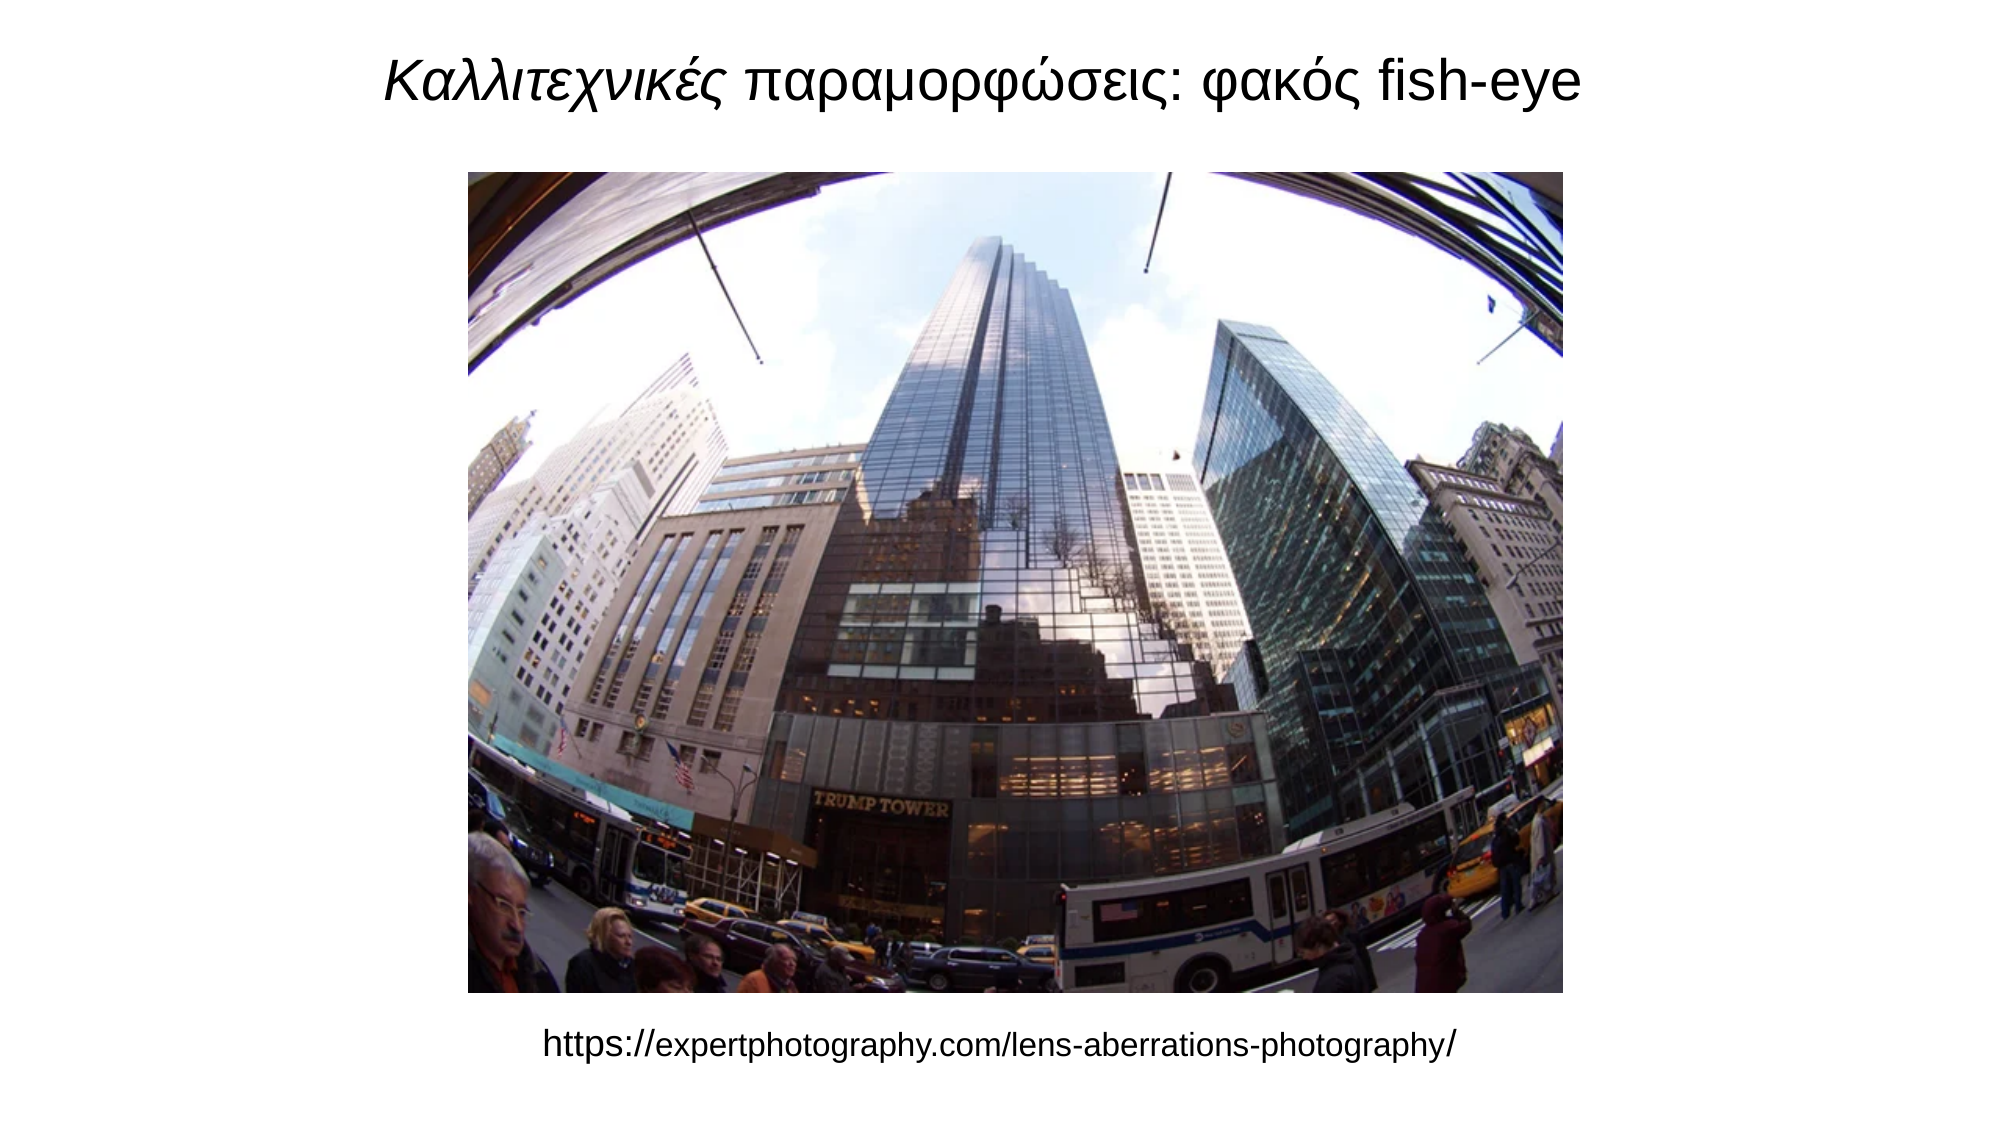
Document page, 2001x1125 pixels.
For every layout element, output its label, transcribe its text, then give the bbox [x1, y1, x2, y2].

picture [468, 172, 1563, 993]
text_box Καλλιτεχνικές παραμορφώσεις: φακός fish-eye [368, 34, 1599, 120]
text_box https://expertphotography.com/lens-aberrations-photography/ [527, 1011, 1473, 1072]
